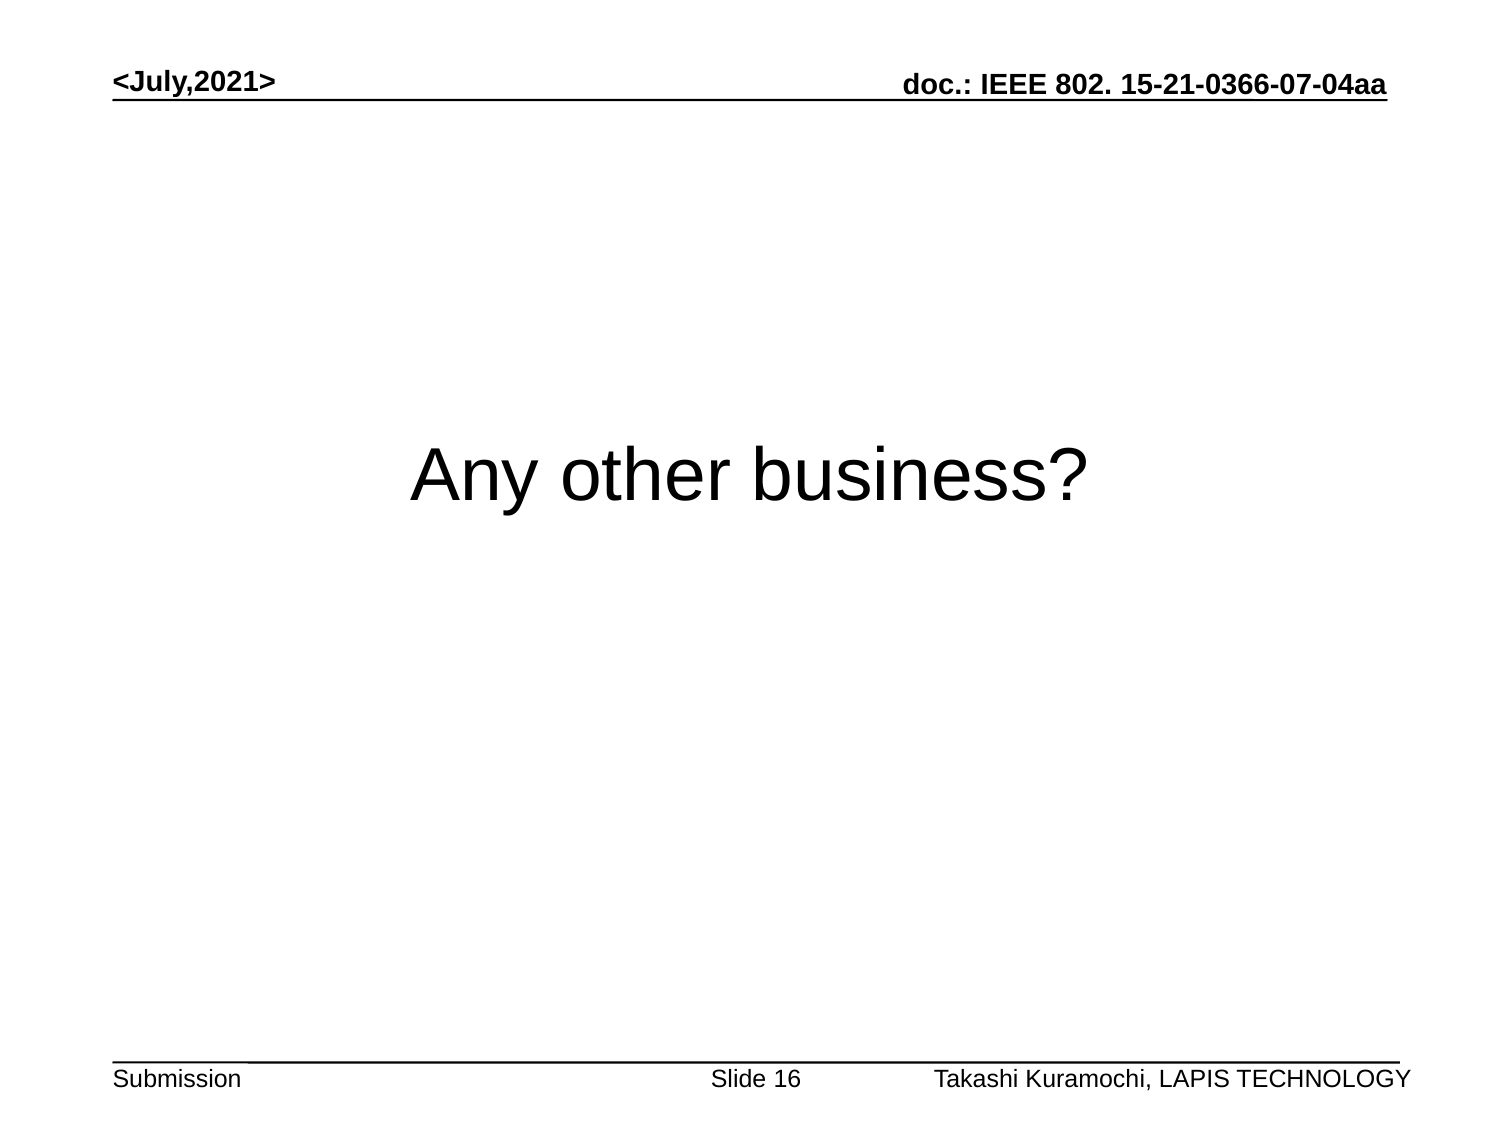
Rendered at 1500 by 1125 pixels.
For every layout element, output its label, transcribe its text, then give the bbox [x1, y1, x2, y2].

footer Takashi Kuramochi, LAPIS TECHNOLOGY [820, 1062, 1413, 1125]
slide_number Slide 16 [709, 1062, 803, 1093]
title Any other business? [112, 349, 1388, 591]
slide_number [112, 62, 375, 98]
